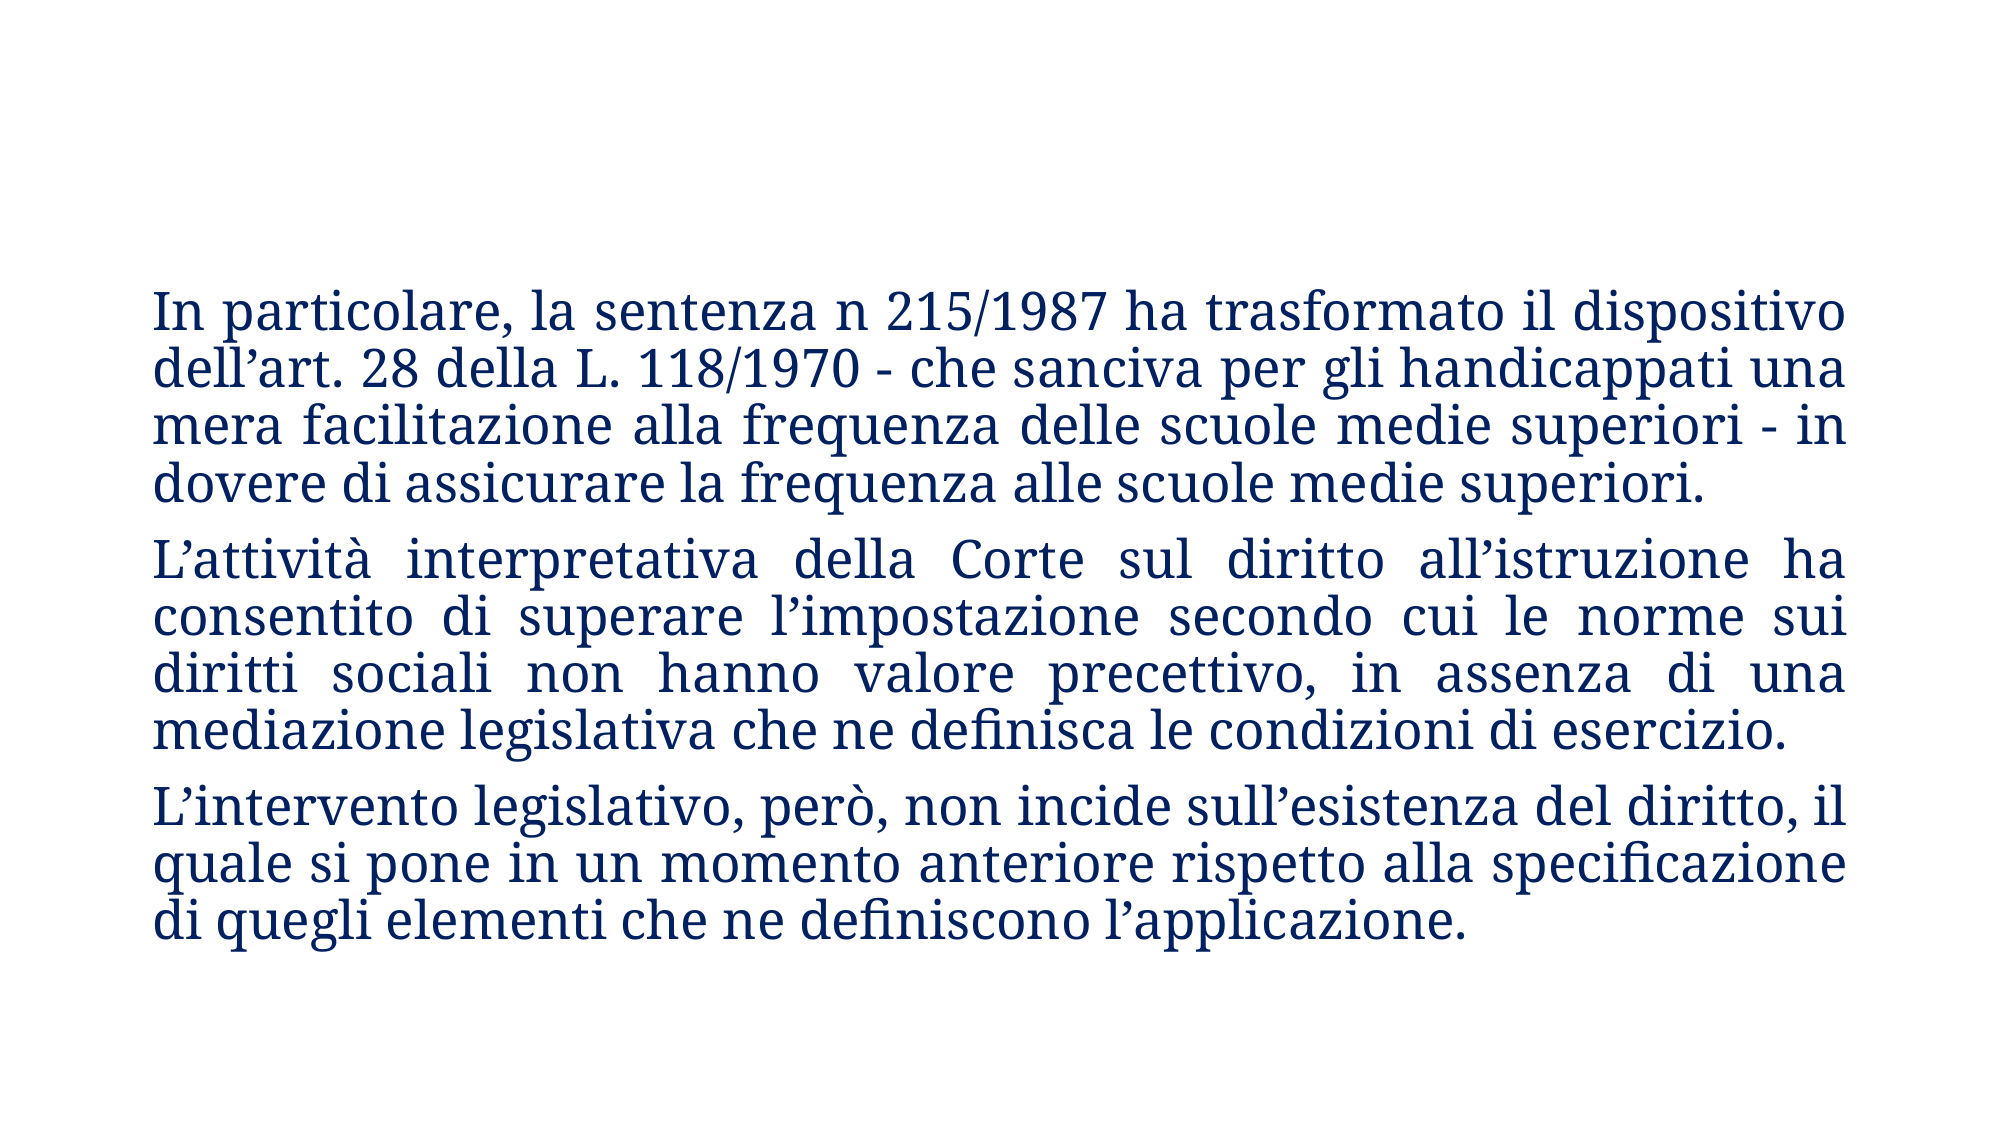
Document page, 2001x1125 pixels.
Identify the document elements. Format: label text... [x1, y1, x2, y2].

list In particolare, la sentenza n 215/1987 ha trasformato il dispositivo dell’art. 28 della L. 118/1970 - che sanciva per gli handicappati una mera facilitazione alla frequenza delle scuole medie superiori - in dovere di assicurare la frequenza alle scuole medie superiori. L’attività interpretativa della Corte sul diritto all’istruzione ha consentito di superare l’impostazione secondo cui le norme sui diritti sociali non hanno valore precettivo, in assenza di una mediazione legislativa che ne definisca le condizioni di esercizio. L’intervento legislativo, però, non incide sull’esistenza del diritto, il quale si pone in un momento anteriore rispetto alla specificazione di quegli elementi che ne definiscono l’applicazione. [137, 277, 1863, 992]
